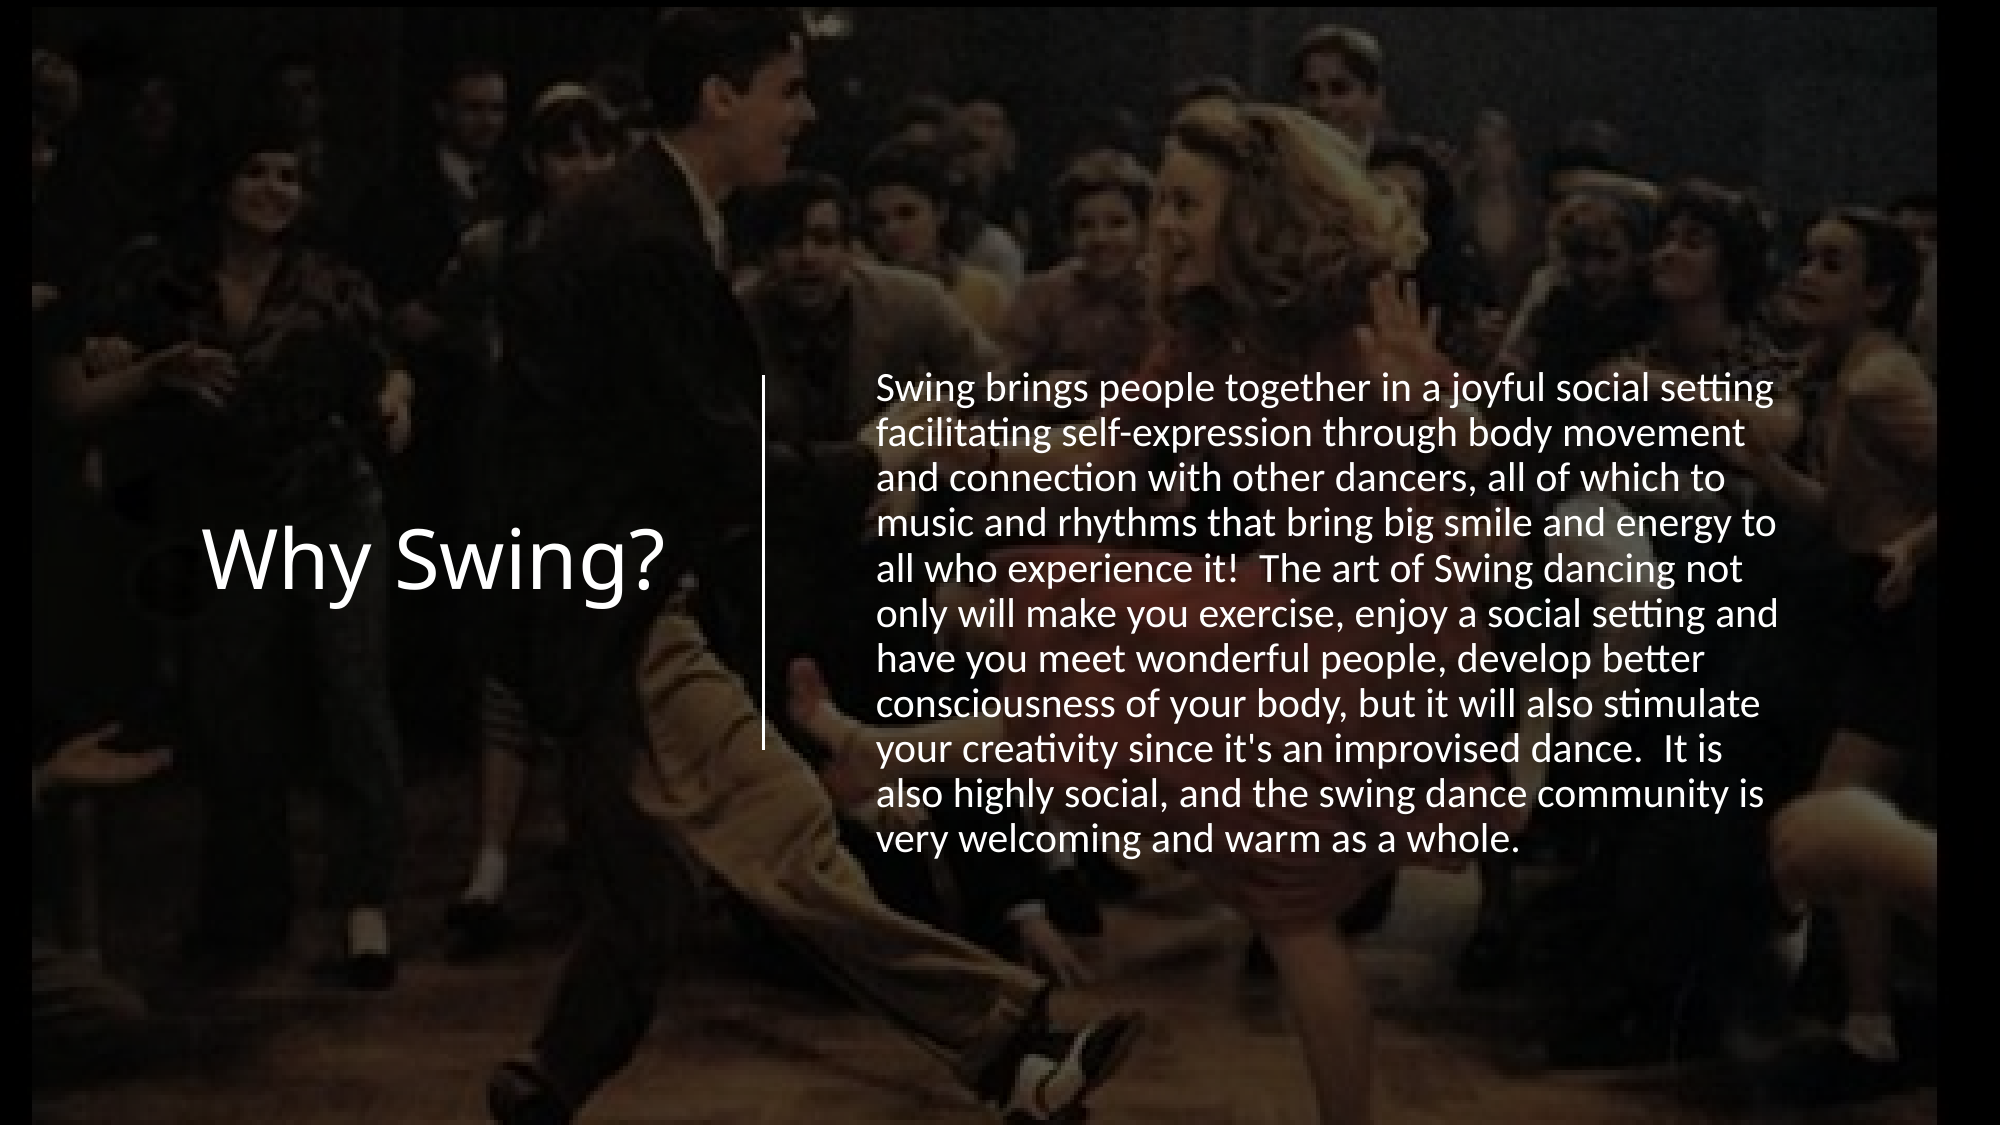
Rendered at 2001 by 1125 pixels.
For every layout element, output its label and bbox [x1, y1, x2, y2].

text_box [0, 0, 2000, 1125]
picture [0, 7, 1983, 1125]
